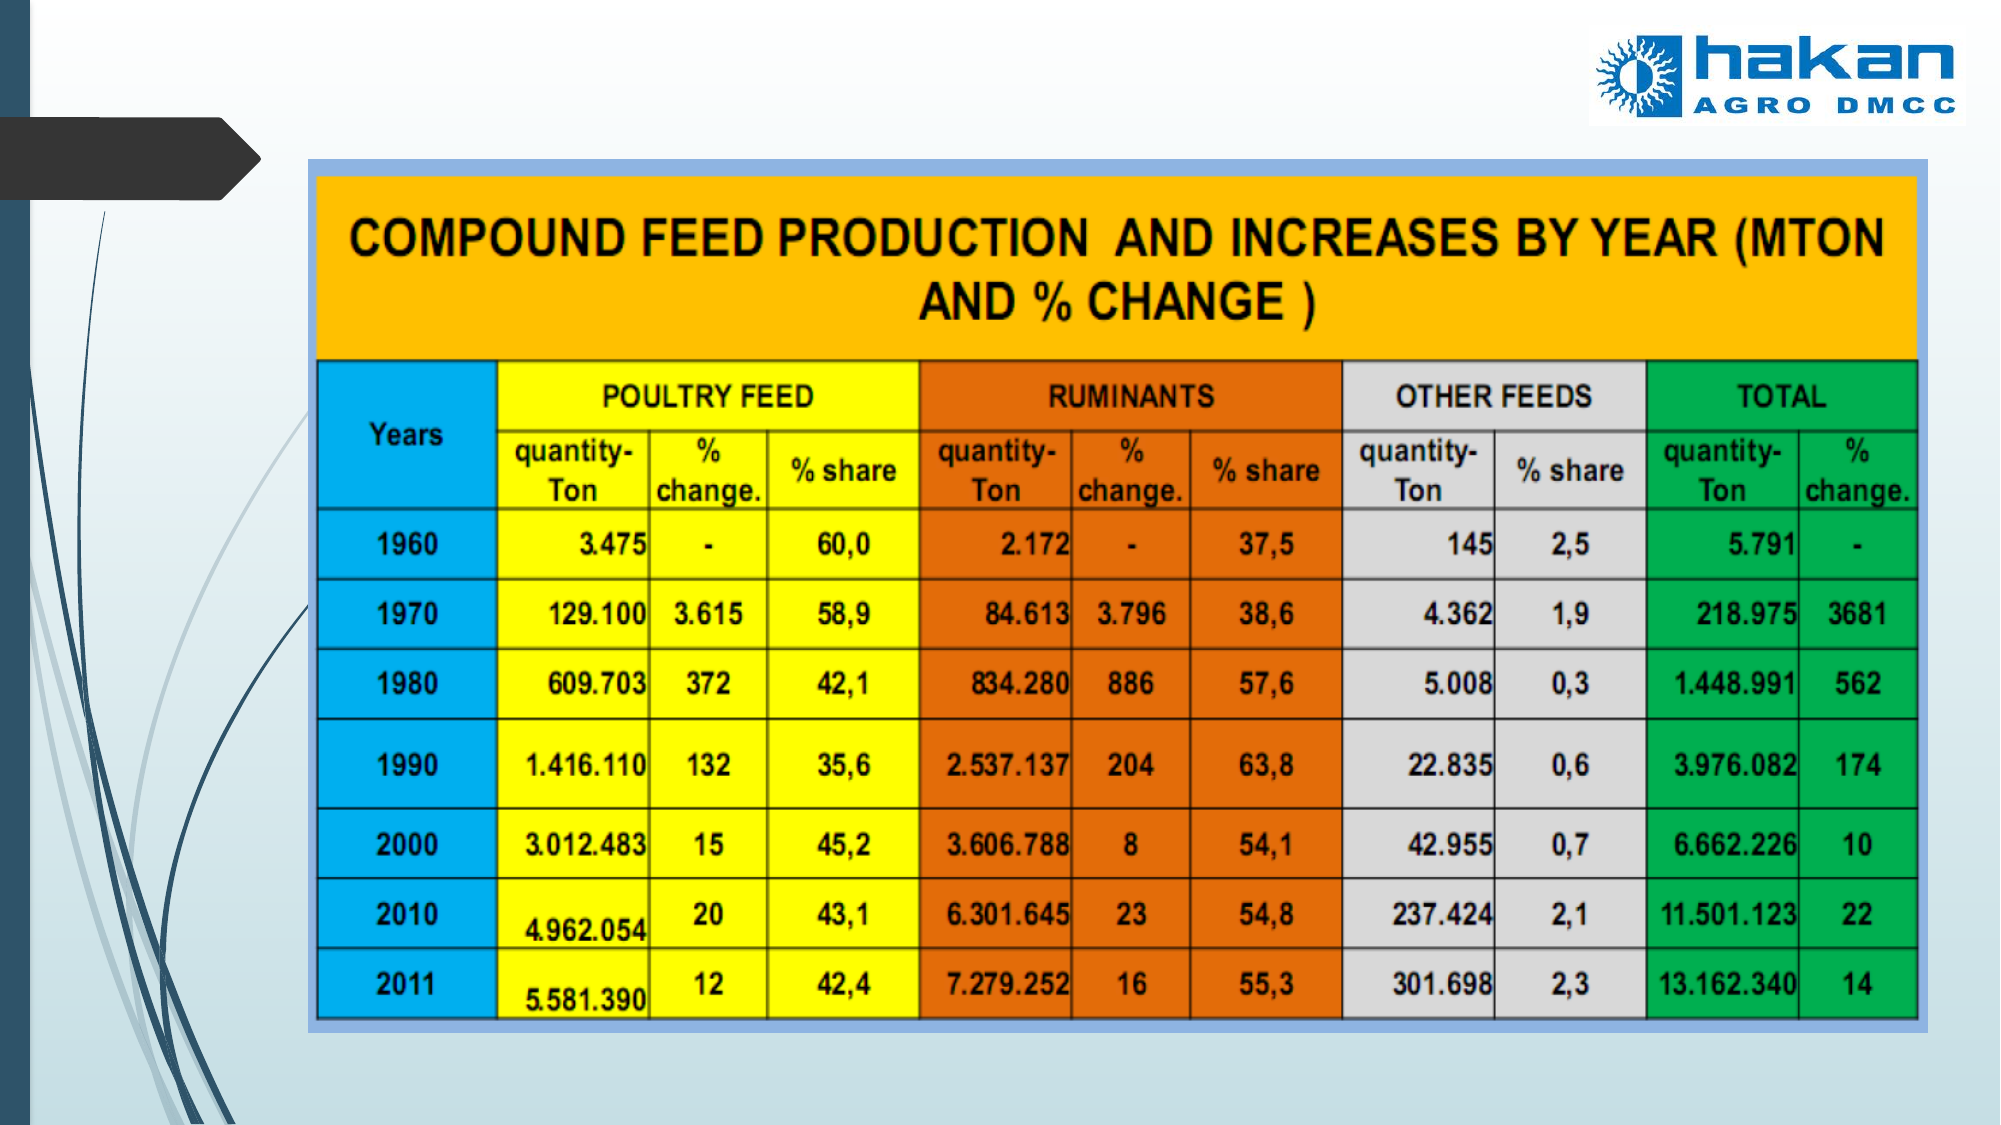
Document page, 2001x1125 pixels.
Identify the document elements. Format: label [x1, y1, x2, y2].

picture [1589, 25, 1967, 126]
list [308, 159, 1928, 1033]
